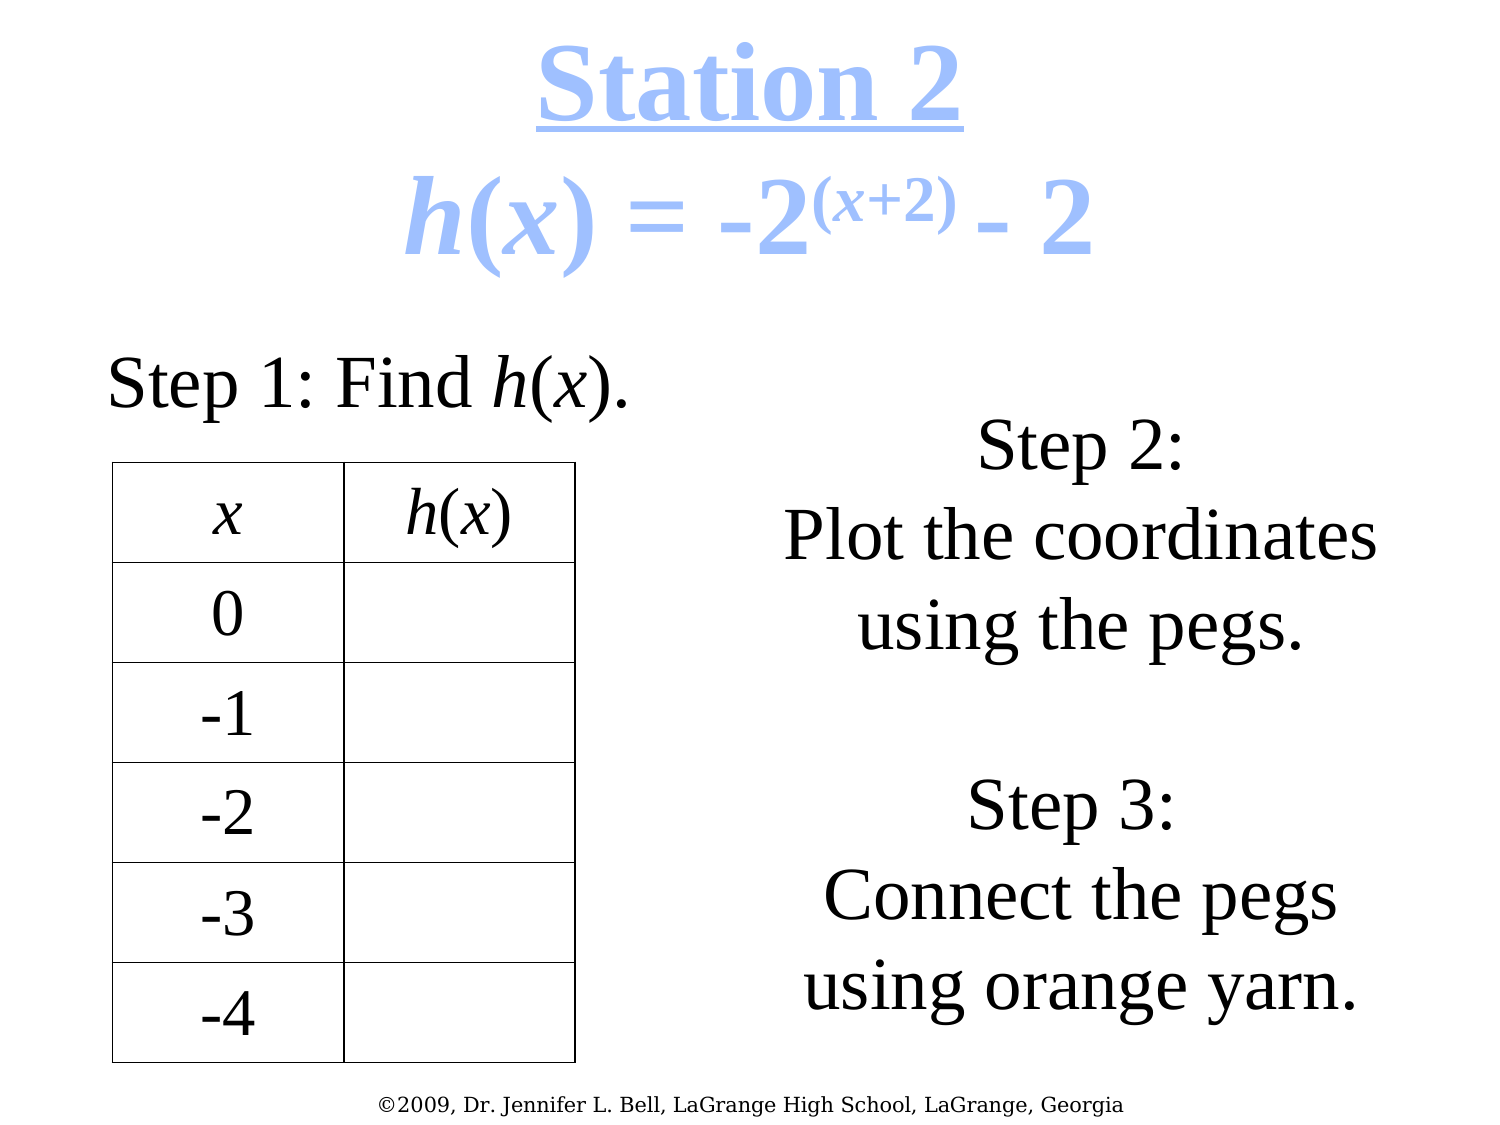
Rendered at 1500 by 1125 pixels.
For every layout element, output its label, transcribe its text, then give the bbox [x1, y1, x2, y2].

table_cell [345, 963, 574, 1062]
table_cell -3 [113, 863, 343, 962]
table_header x [113, 463, 343, 562]
text_box Step 1: Find h(x). [50, 324, 688, 430]
table_header h(x) [345, 463, 574, 562]
table_cell [345, 763, 574, 862]
table_cell -4 [113, 963, 343, 1062]
text_box Station 2 h(x) = -2(x+2) - 2 [388, 0, 1112, 285]
table_cell 0 [113, 563, 343, 662]
text_box Step 2: Plot the coordinates using the pegs. Step 3: Connect the pegs using orange yarn. [762, 387, 1400, 1033]
table_cell -2 [113, 763, 343, 862]
text_box ©2009, Dr. Jennifer L. Bell, LaGrange High School, LaGrange, Georgia [0, 1084, 1500, 1125]
table_cell -1 [113, 663, 343, 762]
table_cell [345, 663, 574, 762]
table_cell [345, 863, 574, 962]
table_cell [345, 563, 574, 662]
